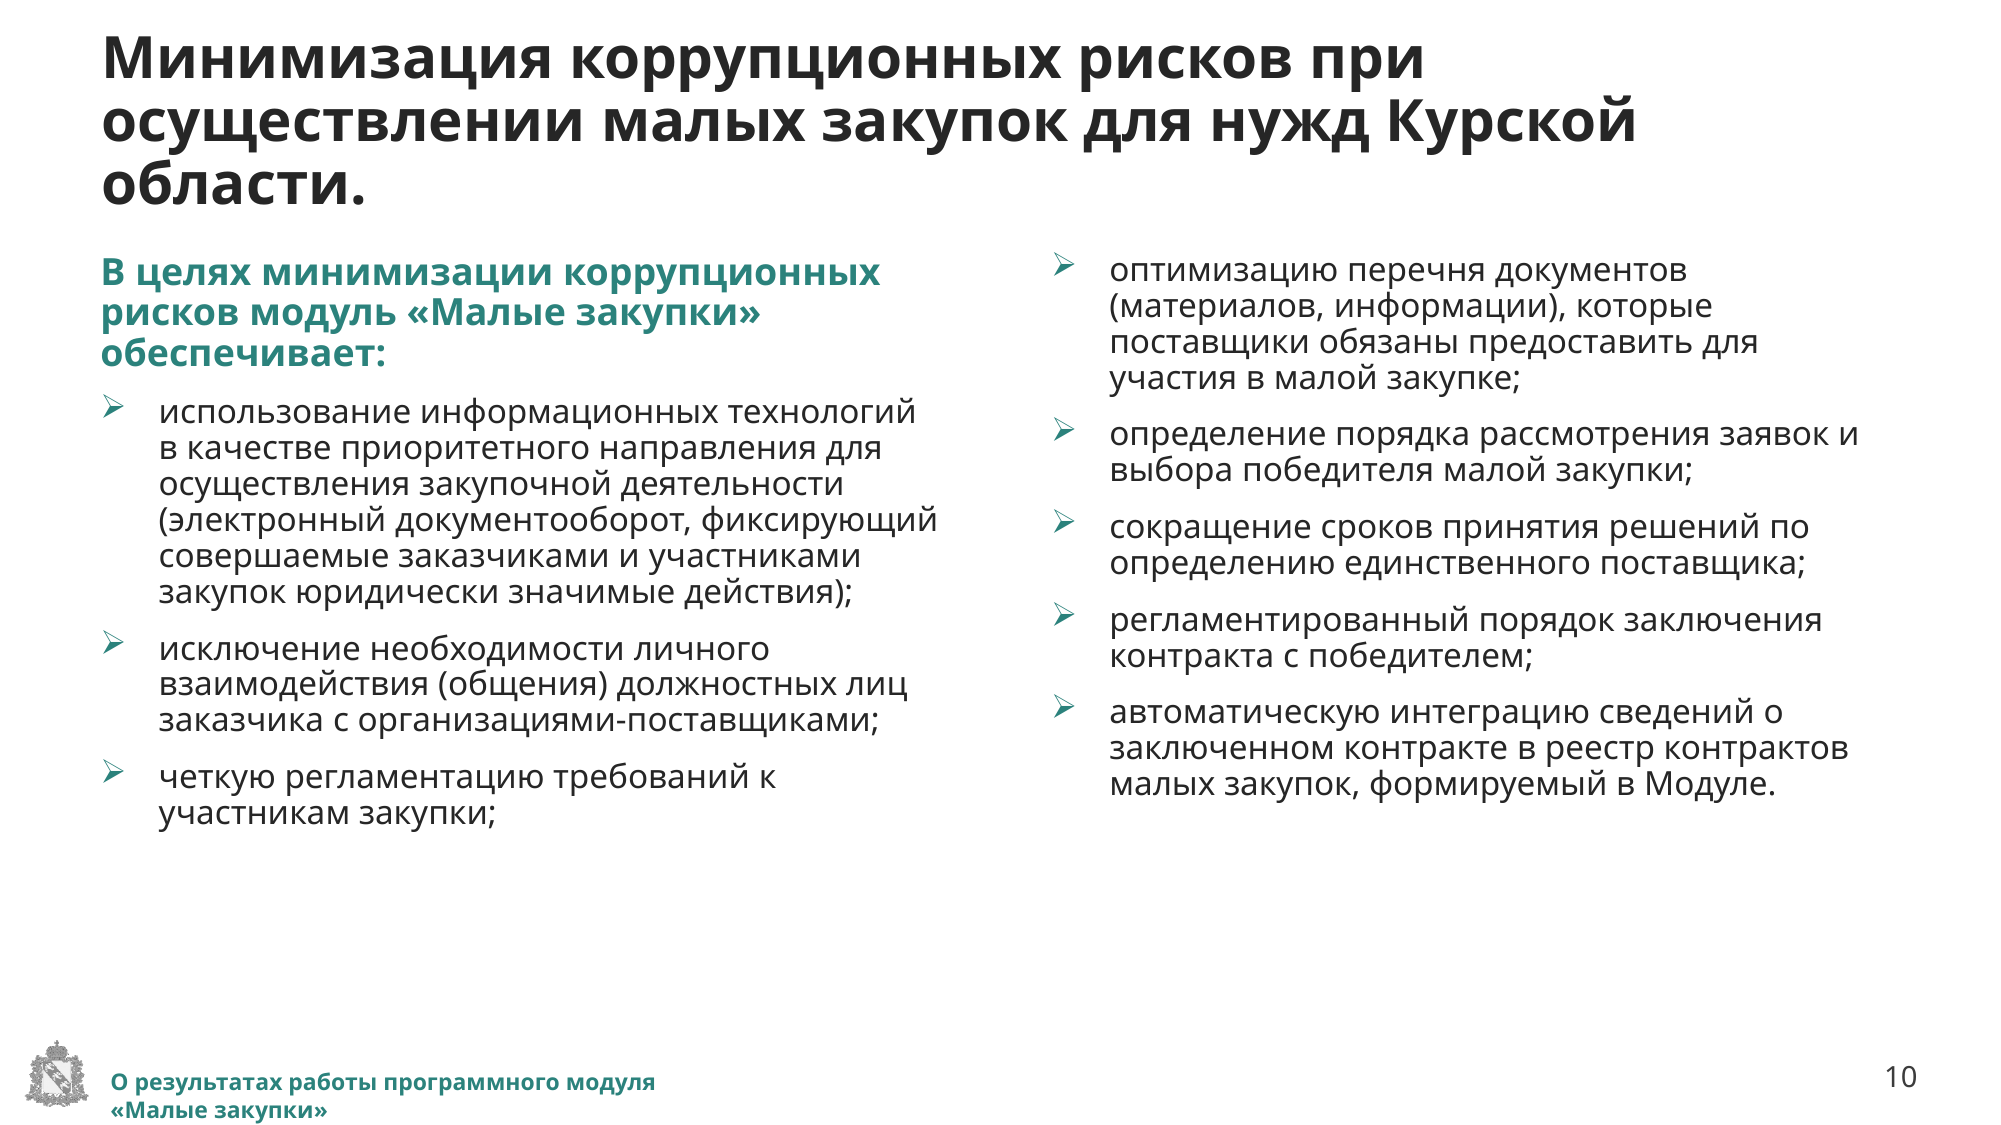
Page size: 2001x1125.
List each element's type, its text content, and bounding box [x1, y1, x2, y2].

list В целях минимизации коррупционных рисков модуль «Малые закупки» обеспечивает: использование информационных технологий в качестве приоритетного направления для осуществления закупочной деятельности (электронный документооборот, фиксирующий совершаемые заказчиками и участниками закупок юридически значимые действия); исключение необходимости личного взаимодействия (общения) должностных лиц заказчика с организациями-поставщиками; четкую регламентацию требований к участникам закупки; [85, 245, 961, 1004]
title Минимизация коррупционных рисков при осуществлении малых закупок для нужд Курской области. [86, 65, 1869, 180]
text_box О результатах работы программного модуля «Малые закупки» [95, 1060, 766, 1125]
list оптимизацию перечня документов (материалов, информации), которые поставщики обязаны предоставить для участия в малой закупке; определение порядка рассмотрения заявок и выбора победителя малой закупки; сокращение сроков принятия решений по определению единственного поставщика; регламентированный порядок заключения контракта с победителем; автоматическую интеграцию сведений о заключенном контракте в реестр контрактов малых закупок, формируемый в Модуле. [1036, 245, 1912, 1004]
